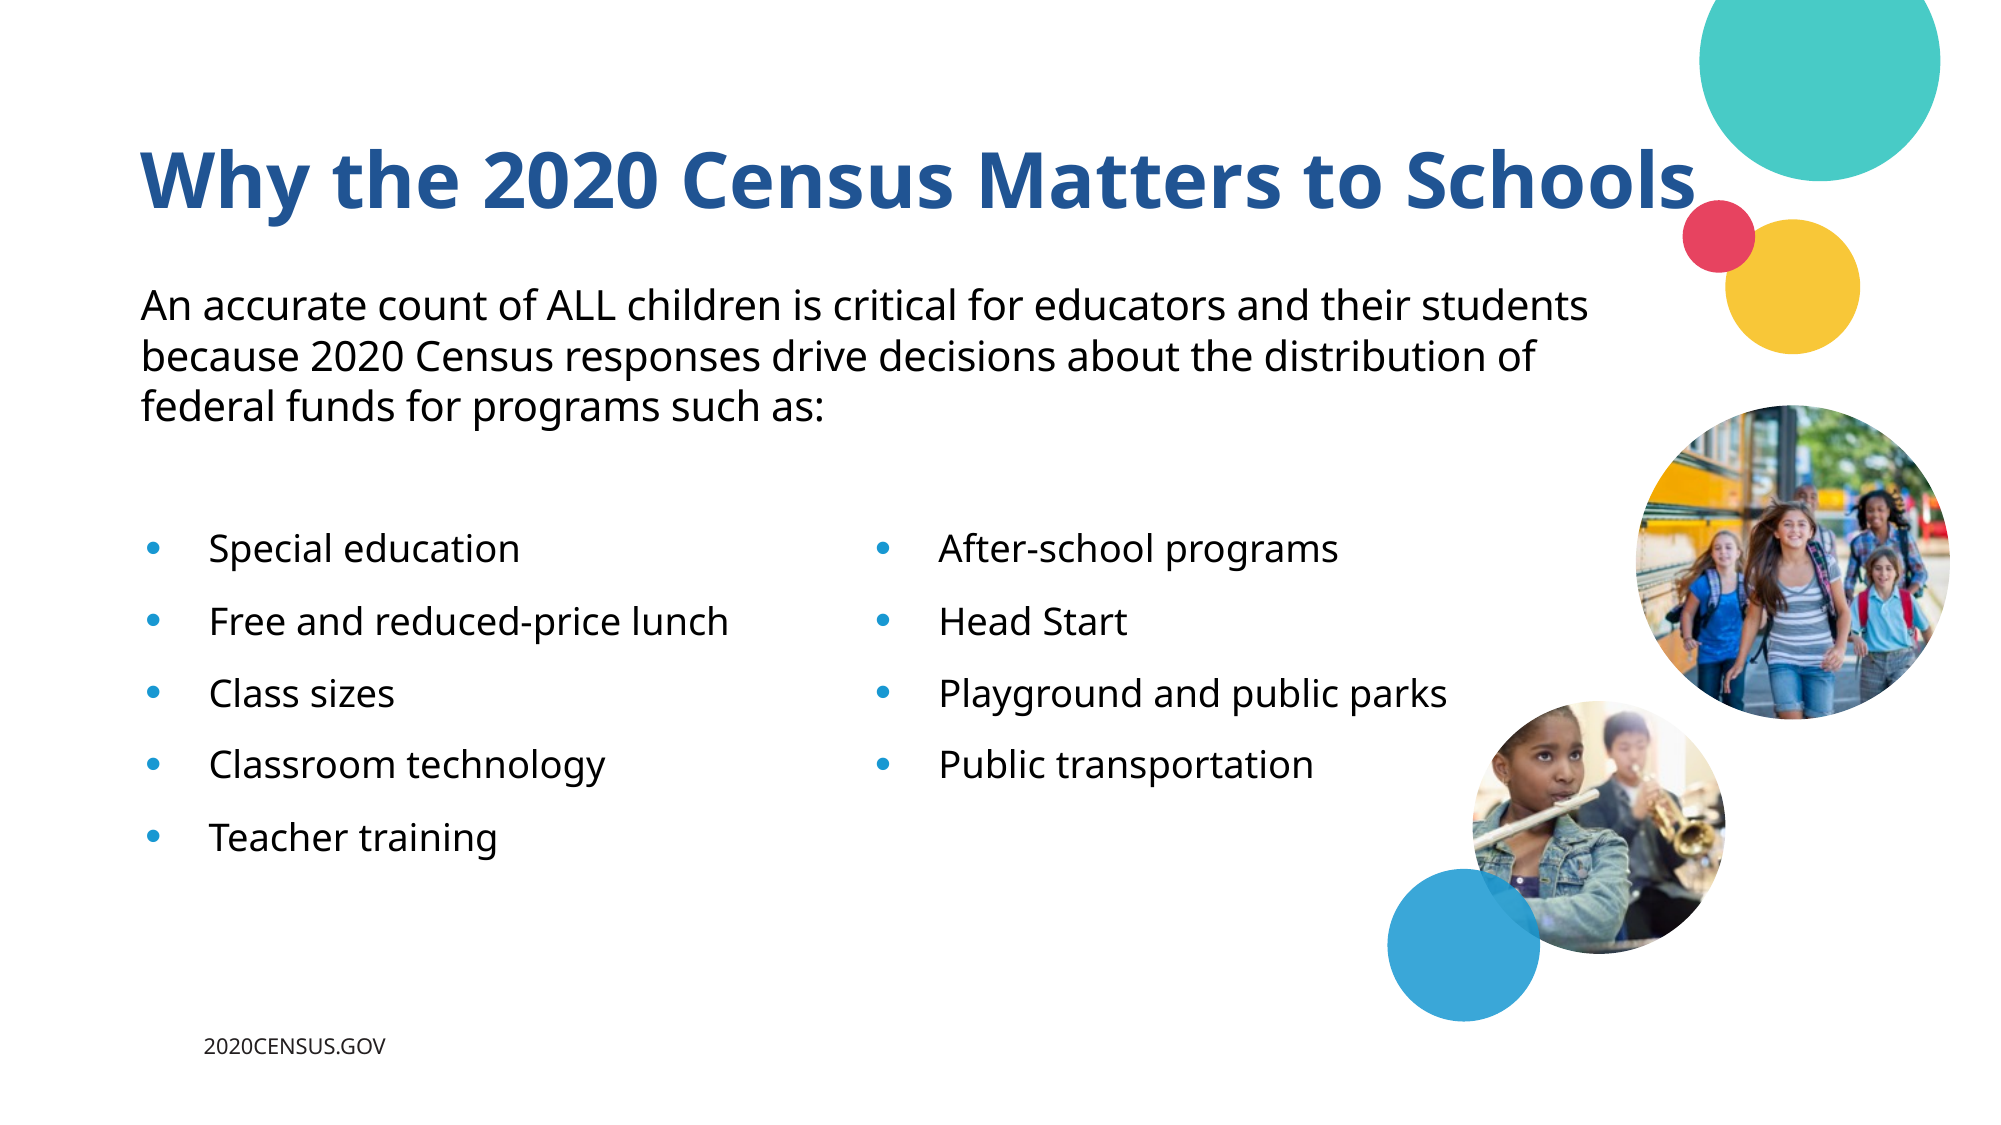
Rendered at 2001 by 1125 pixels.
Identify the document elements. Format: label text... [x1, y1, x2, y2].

title Why the 2020 Census Matters to Schools [125, 99, 1875, 233]
text_box [1386, 868, 1541, 1023]
picture [1472, 405, 1950, 954]
text_box [1698, 0, 1941, 182]
text_box [1724, 218, 1861, 355]
list An accurate count of ALL children is critical for educators and their students because 2020 Census responses drive decisions about the distribution of federal funds for programs such as: [125, 271, 1669, 701]
text_box [1682, 199, 1756, 274]
text_box Special education Free and reduced-price lunch Class sizes Classroom technology Teacher training After-school programs Head Start Playground and public parks Public transportation [125, 510, 1625, 873]
